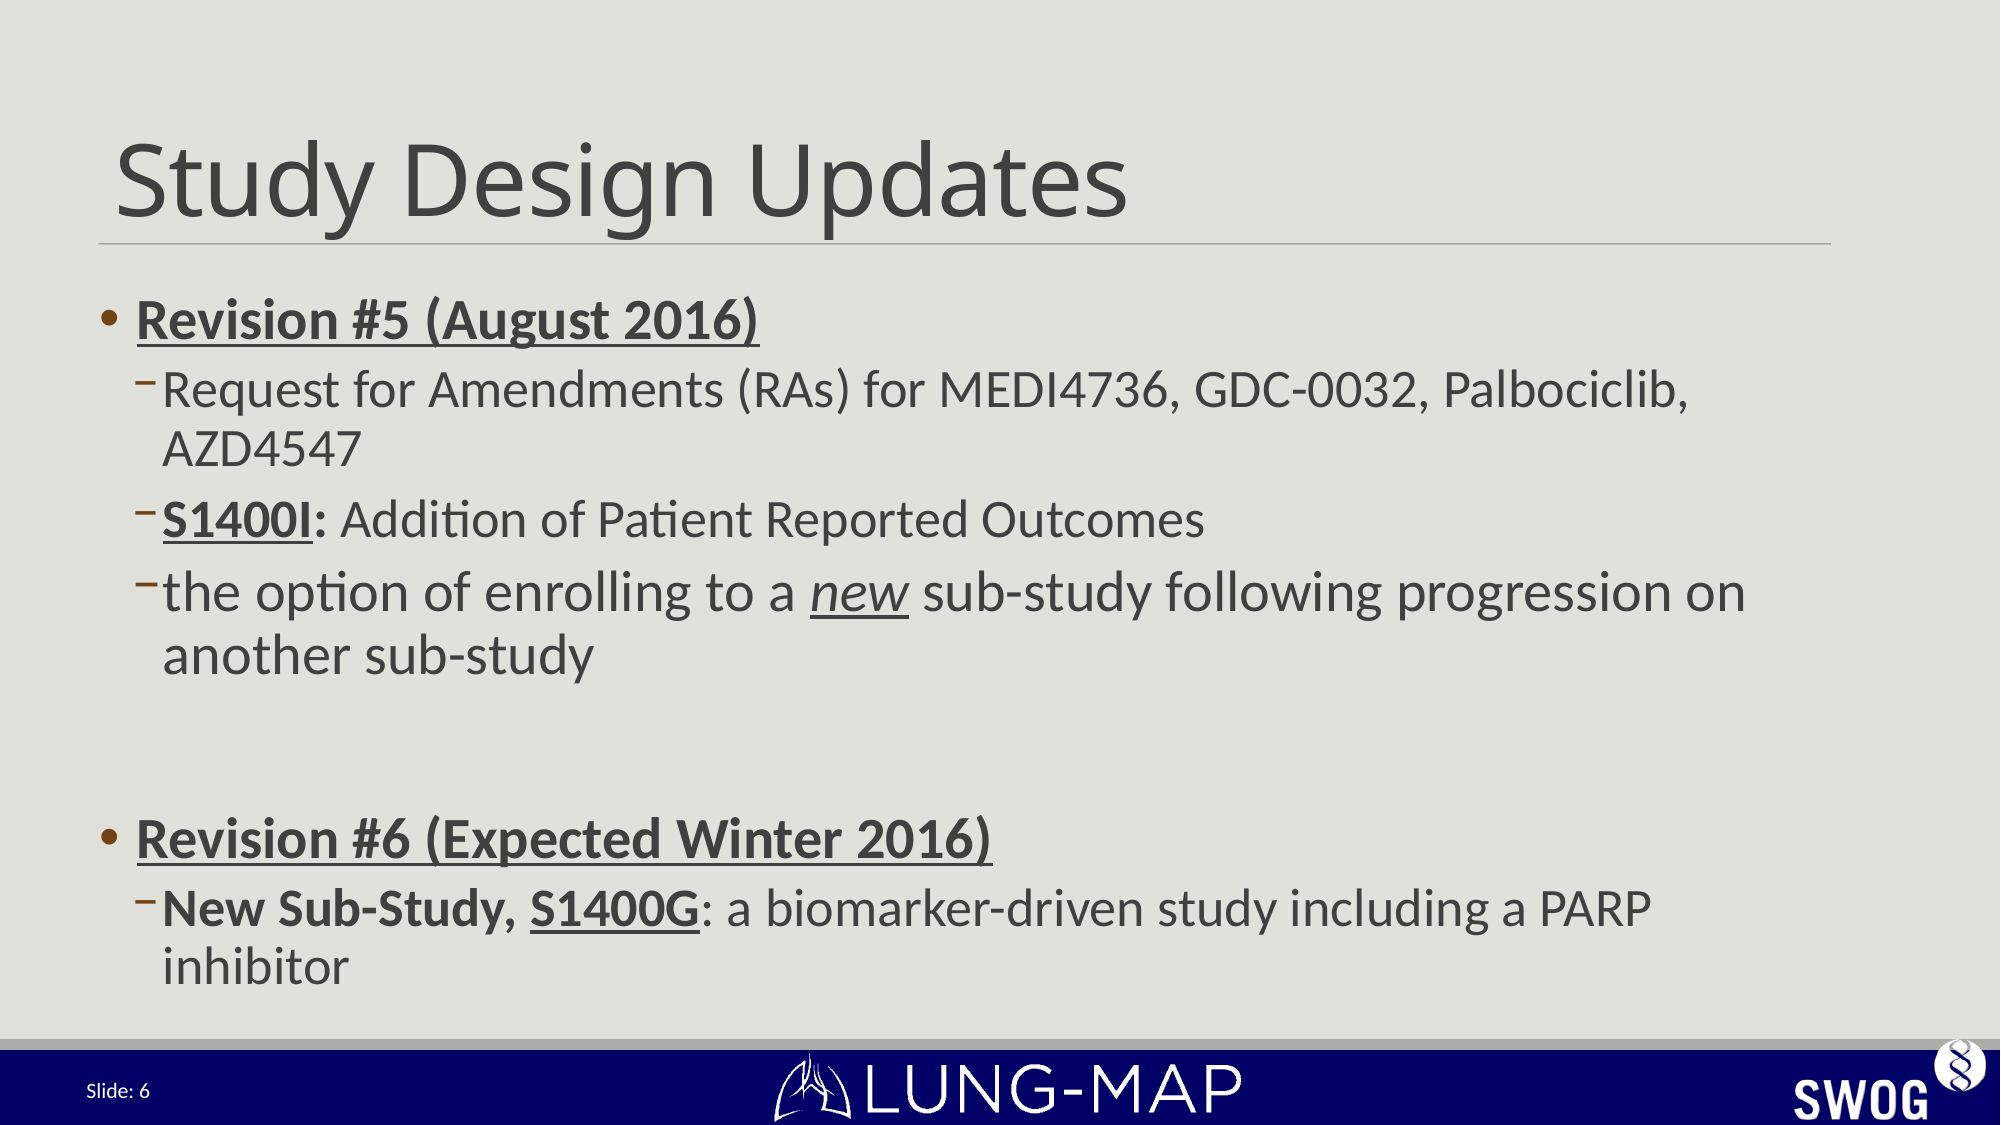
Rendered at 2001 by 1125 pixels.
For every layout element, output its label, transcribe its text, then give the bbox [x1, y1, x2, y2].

picture [769, 1053, 1241, 1122]
slide_number Slide: 6 [9, 1059, 166, 1120]
list Revision #5 (August 2016) Request for Amendments (RAs) for MEDI4736, GDC-0032, Palbociclib, AZD4547 S1400I: Addition of Patient Reported Outcomes the option of enrolling to a new sub-study following progression on another sub-study Revision #6 (Expected Winter 2016) New Sub-Study, S1400G: a biomarker-driven study including a PARP inhibitor [99, 282, 1830, 1027]
picture [1794, 1039, 1986, 1120]
title Study Design Updates [99, 5, 1830, 245]
